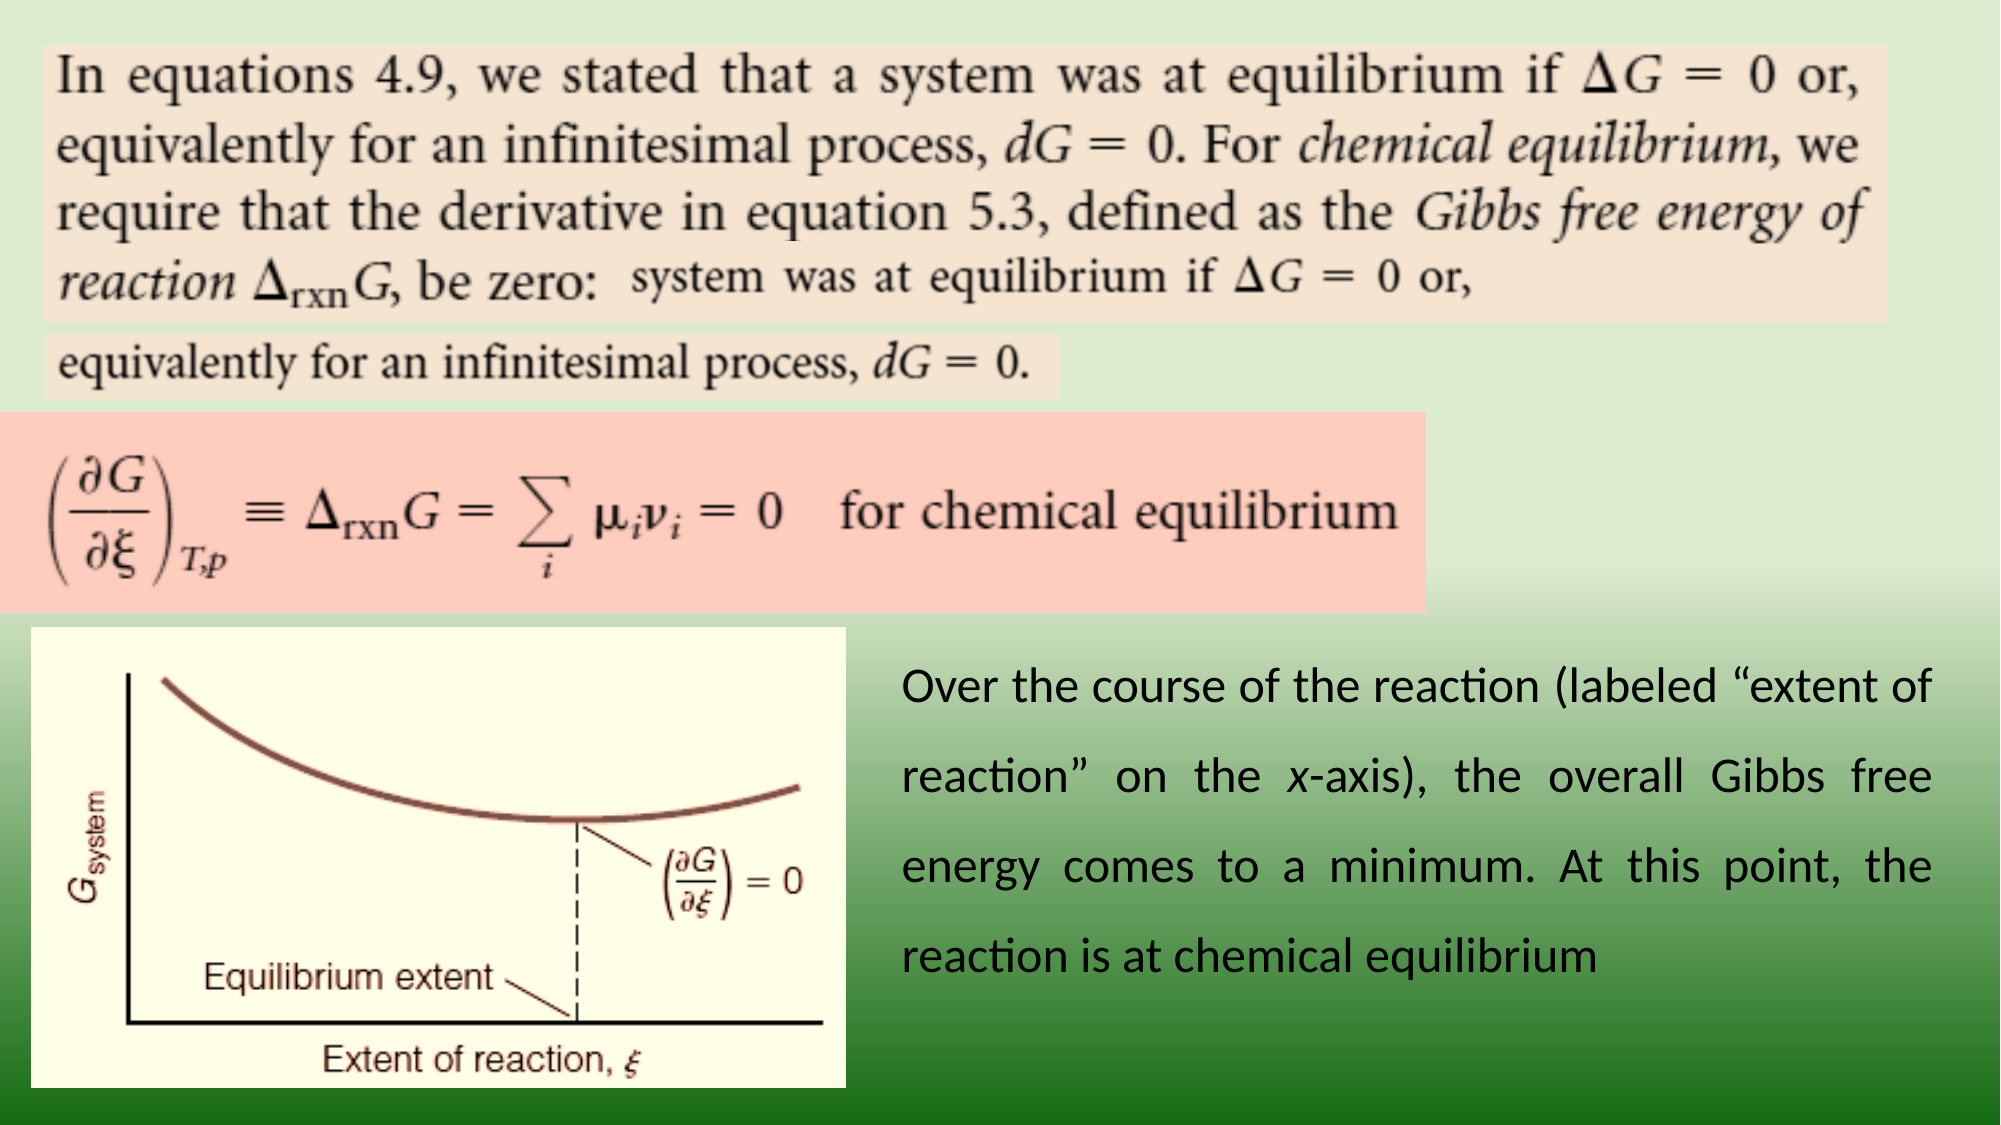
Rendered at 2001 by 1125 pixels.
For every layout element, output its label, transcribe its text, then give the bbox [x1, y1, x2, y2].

picture [43, 45, 1888, 322]
text_box Over the course of the reaction (labeled “extent of reaction” on the x-axis), the overall Gibbs free energy comes to a minimum. At this point, the reaction is at chemical equilibrium [886, 615, 1948, 990]
picture [0, 412, 1426, 614]
picture [31, 627, 846, 1088]
picture [45, 334, 1059, 399]
